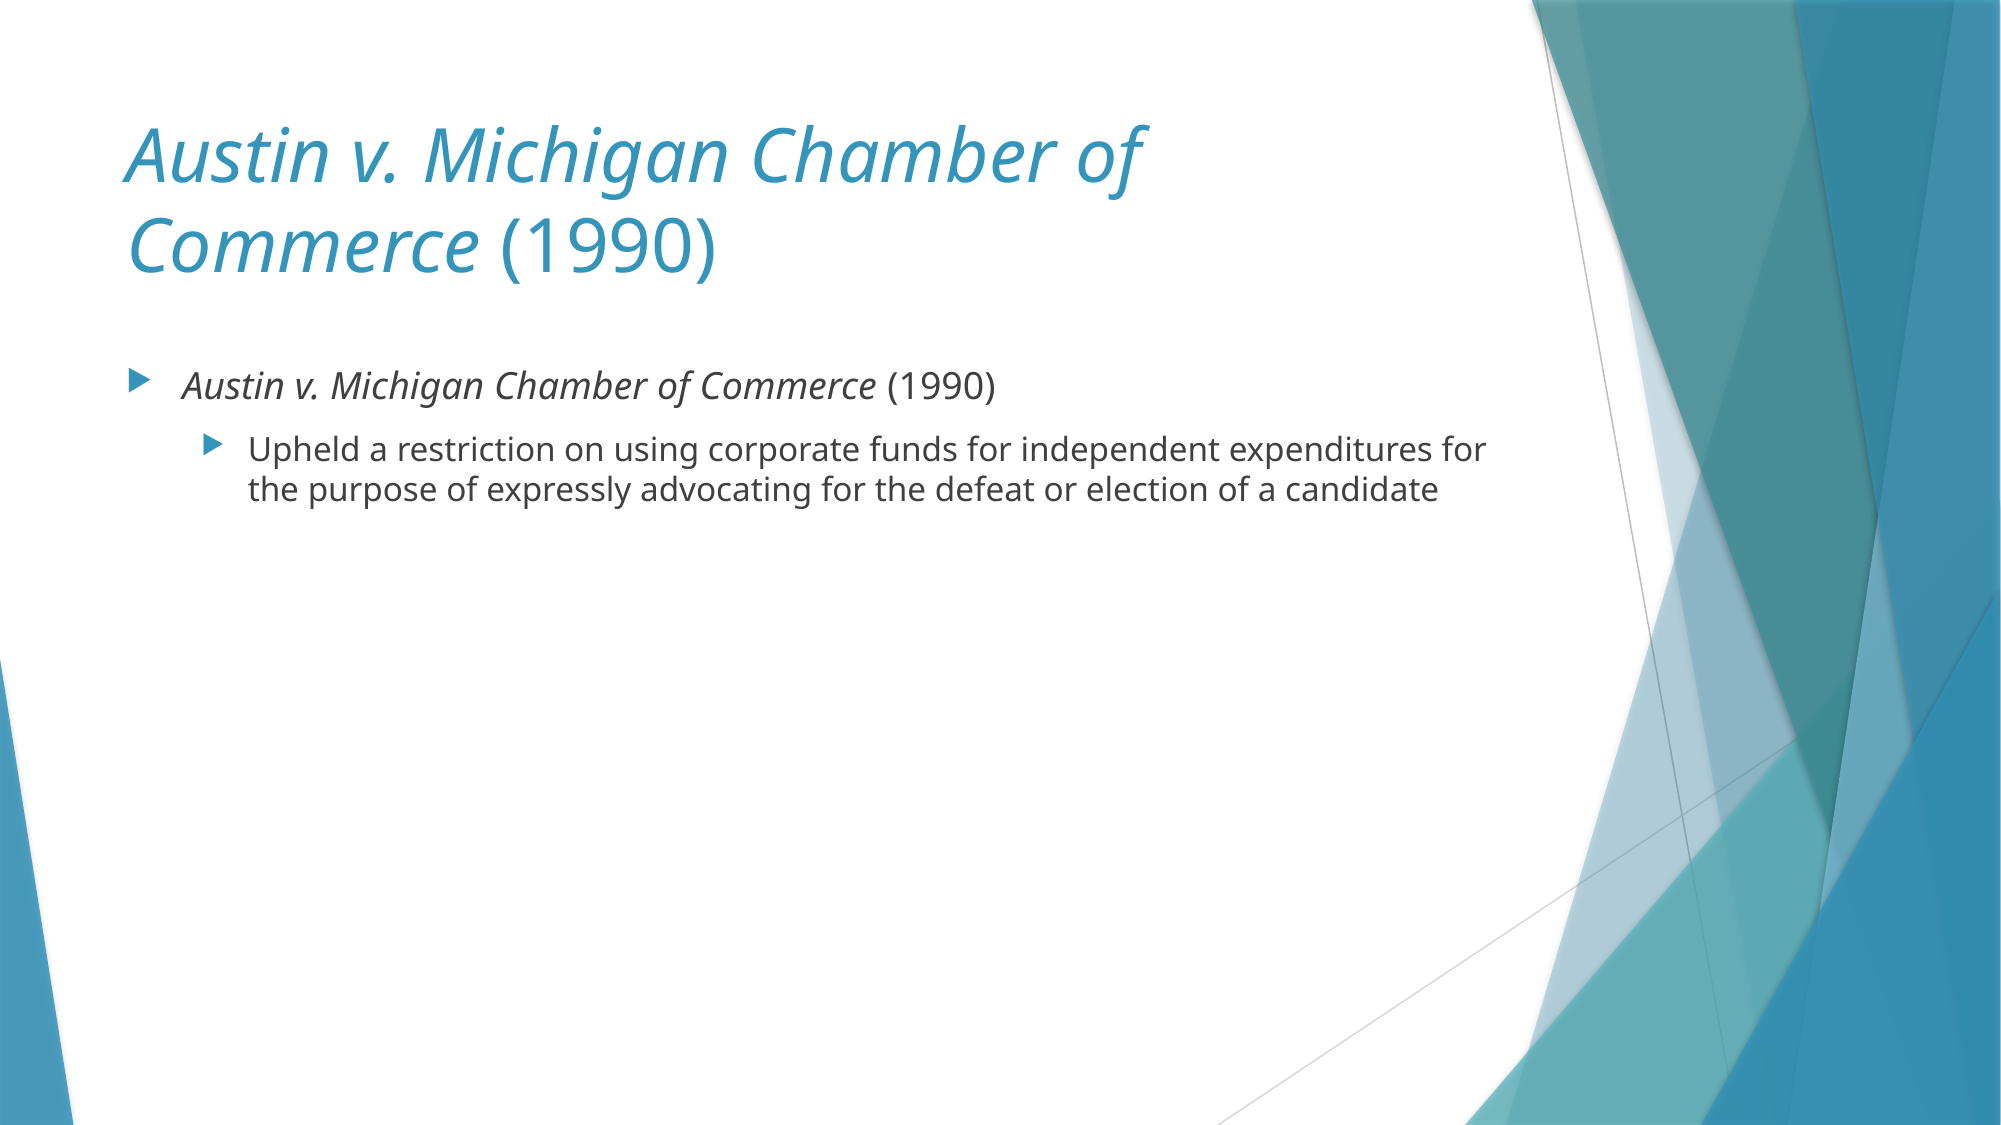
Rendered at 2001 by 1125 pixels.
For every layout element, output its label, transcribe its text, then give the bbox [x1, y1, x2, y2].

title Austin v. Michigan Chamber of Commerce (1990) [111, 99, 1522, 317]
list Austin v. Michigan Chamber of Commerce (1990) Upheld a restriction on using corporate funds for independent expenditures for the purpose of expressly advocating for the defeat or election of a candidate [111, 354, 1522, 992]
